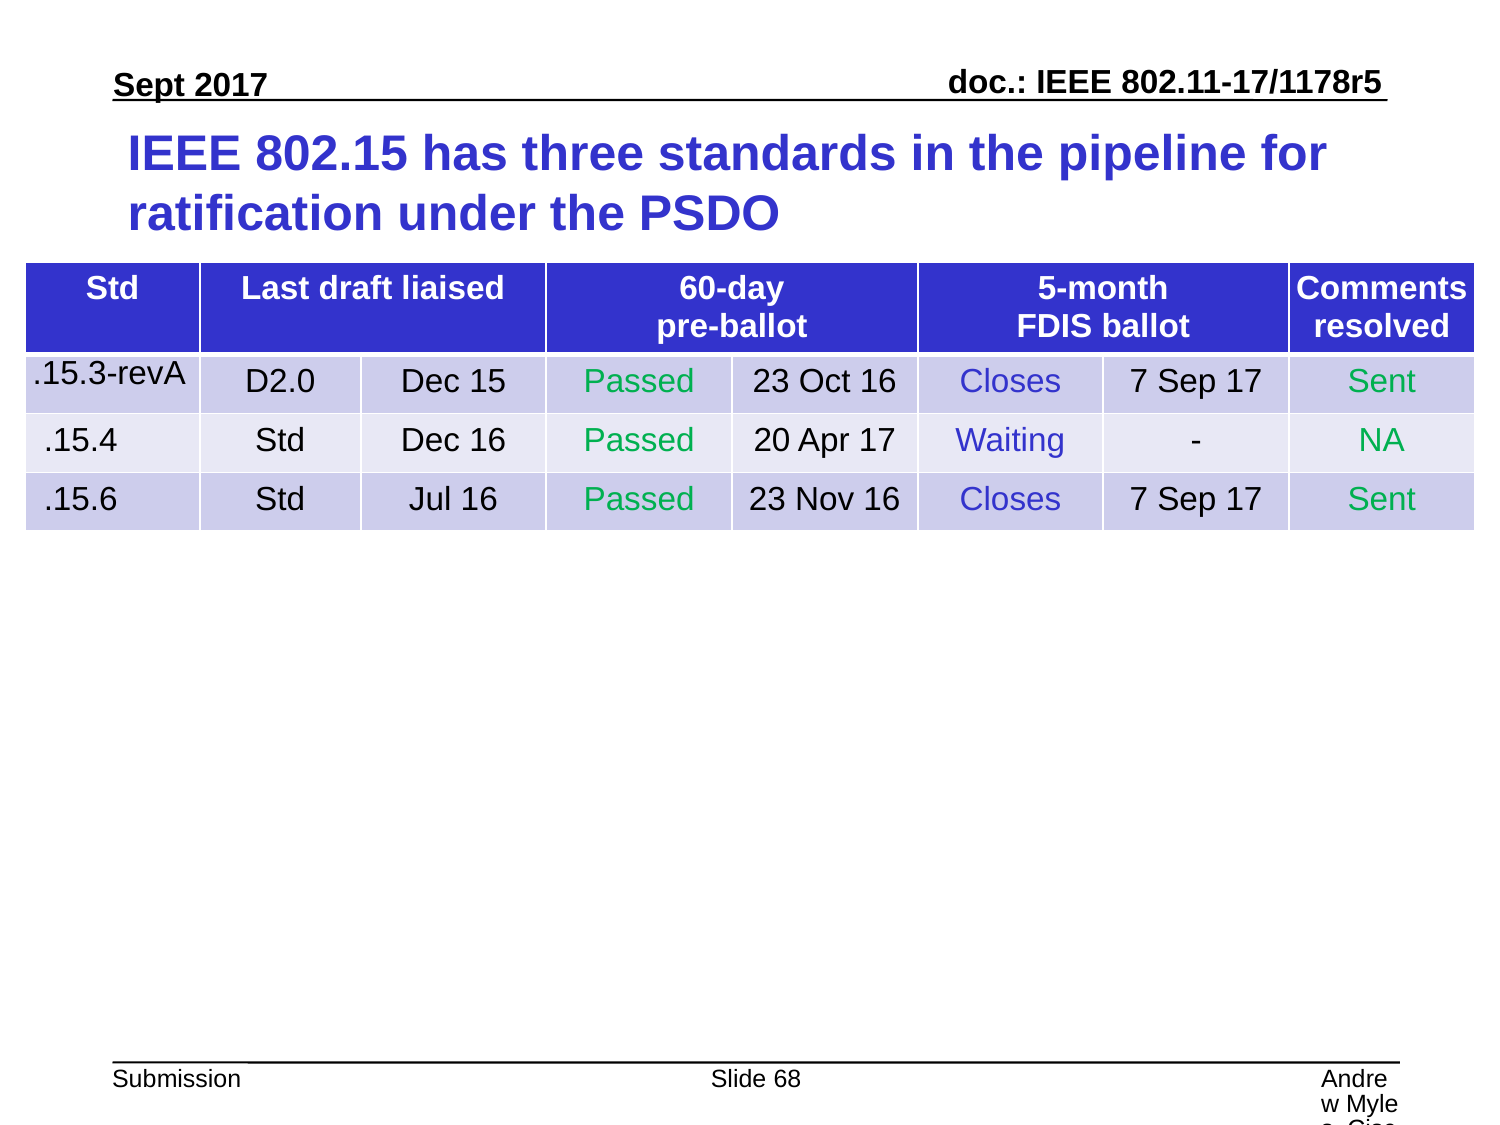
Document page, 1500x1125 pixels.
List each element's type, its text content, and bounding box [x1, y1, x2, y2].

title IEEE 802.15 has three standards in the pipeline for ratification under the PSDO [112, 112, 1388, 262]
footer Andrew Myles, Cisco [1320, 1061, 1402, 1093]
table_cell .15.4 [26, 414, 199, 472]
table_cell Sent [1290, 473, 1474, 530]
table_cell Dec 16 [362, 414, 545, 472]
table_header Comments resolved [1290, 263, 1474, 352]
table_cell D2.0 [201, 357, 360, 413]
table_cell .15.3-revA [26, 357, 199, 413]
table_cell Sent [1290, 357, 1474, 413]
table_cell .15.6 [26, 473, 199, 530]
table_cell Waiting [919, 414, 1102, 472]
table_cell Jul 16 [362, 473, 545, 530]
table_cell Passed [547, 473, 731, 530]
table_cell 7 Sep 17 [1104, 473, 1288, 530]
table_cell 23 Oct 16 [733, 357, 917, 413]
table_header 5-month FDIS ballot [919, 263, 1288, 352]
table_cell Passed [547, 414, 731, 472]
table_cell Closes [919, 357, 1102, 413]
table_cell Closes [919, 473, 1102, 530]
table_cell Std [201, 473, 360, 530]
table_header Std [26, 263, 199, 352]
slide_number Slide 68 [709, 1061, 803, 1093]
table_cell 7 Sep 17 [1104, 357, 1288, 413]
table_header Last draft liaised [201, 263, 545, 352]
table_cell Std [201, 414, 360, 472]
table_cell NA [1290, 414, 1474, 472]
table_cell 20 Apr 17 [733, 414, 917, 472]
table_cell 23 Nov 16 [733, 473, 917, 530]
table_cell Passed [547, 357, 731, 413]
table_header 60-day pre-ballot [547, 263, 917, 352]
table_cell - [1104, 414, 1288, 472]
table_cell Dec 15 [362, 357, 545, 413]
